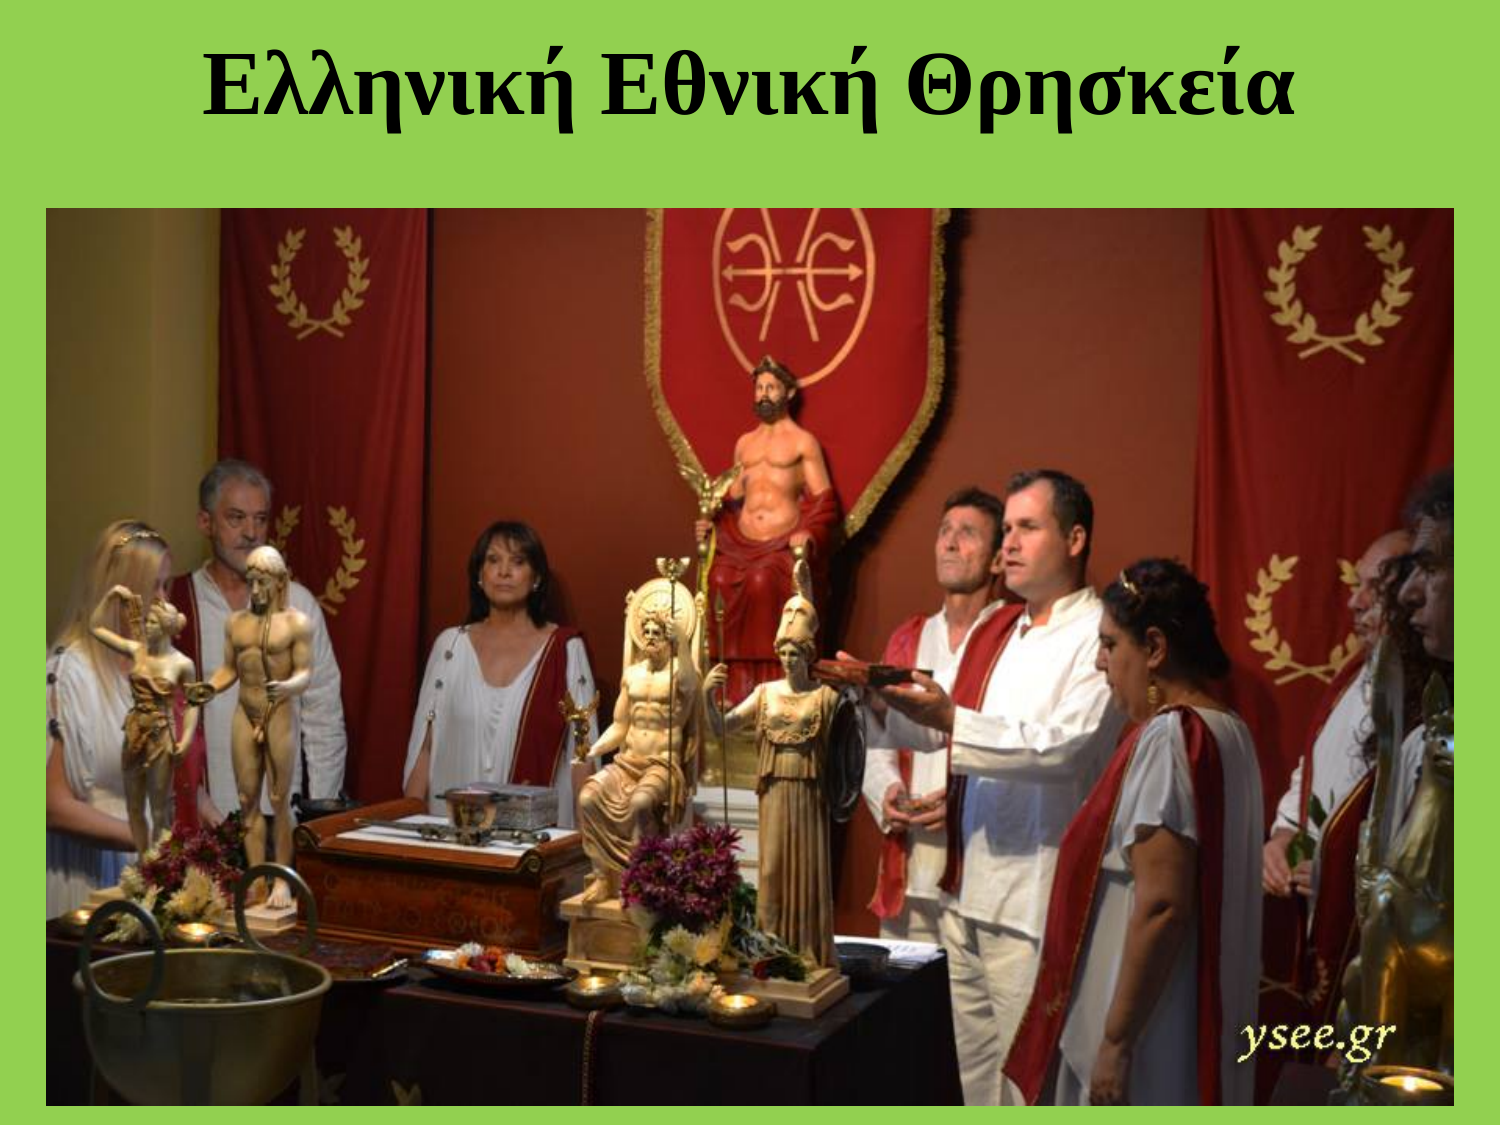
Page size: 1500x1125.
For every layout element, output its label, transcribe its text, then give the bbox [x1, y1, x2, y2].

title Ελληνική Εθνική Θρησκεία [112, 0, 1388, 206]
picture [46, 207, 1454, 1107]
